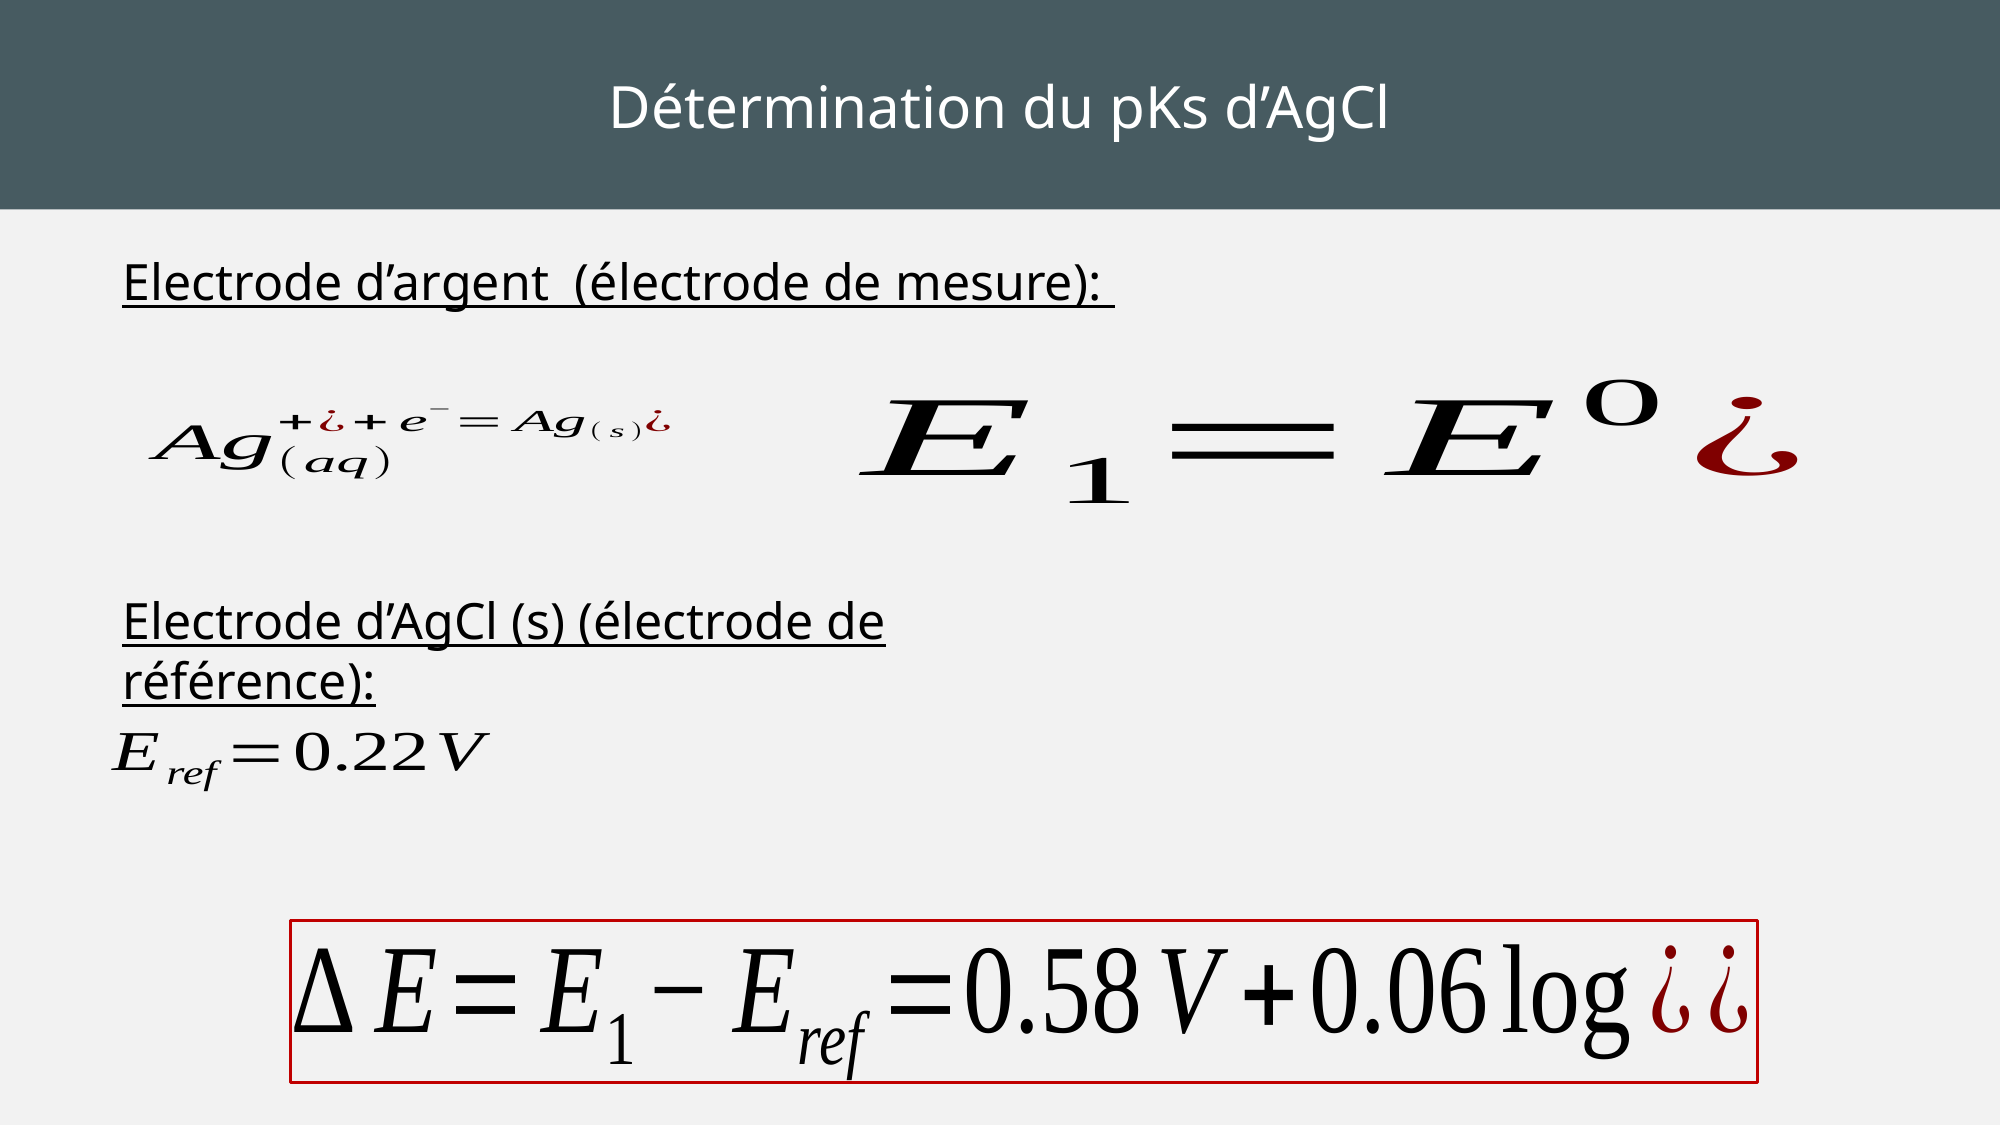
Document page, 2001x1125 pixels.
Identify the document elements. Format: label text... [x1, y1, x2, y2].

text_box Détermination du pKs d’AgCl [0, 0, 2000, 210]
text_box Electrode d’AgCl (s) (électrode de référence): [107, 582, 1068, 718]
